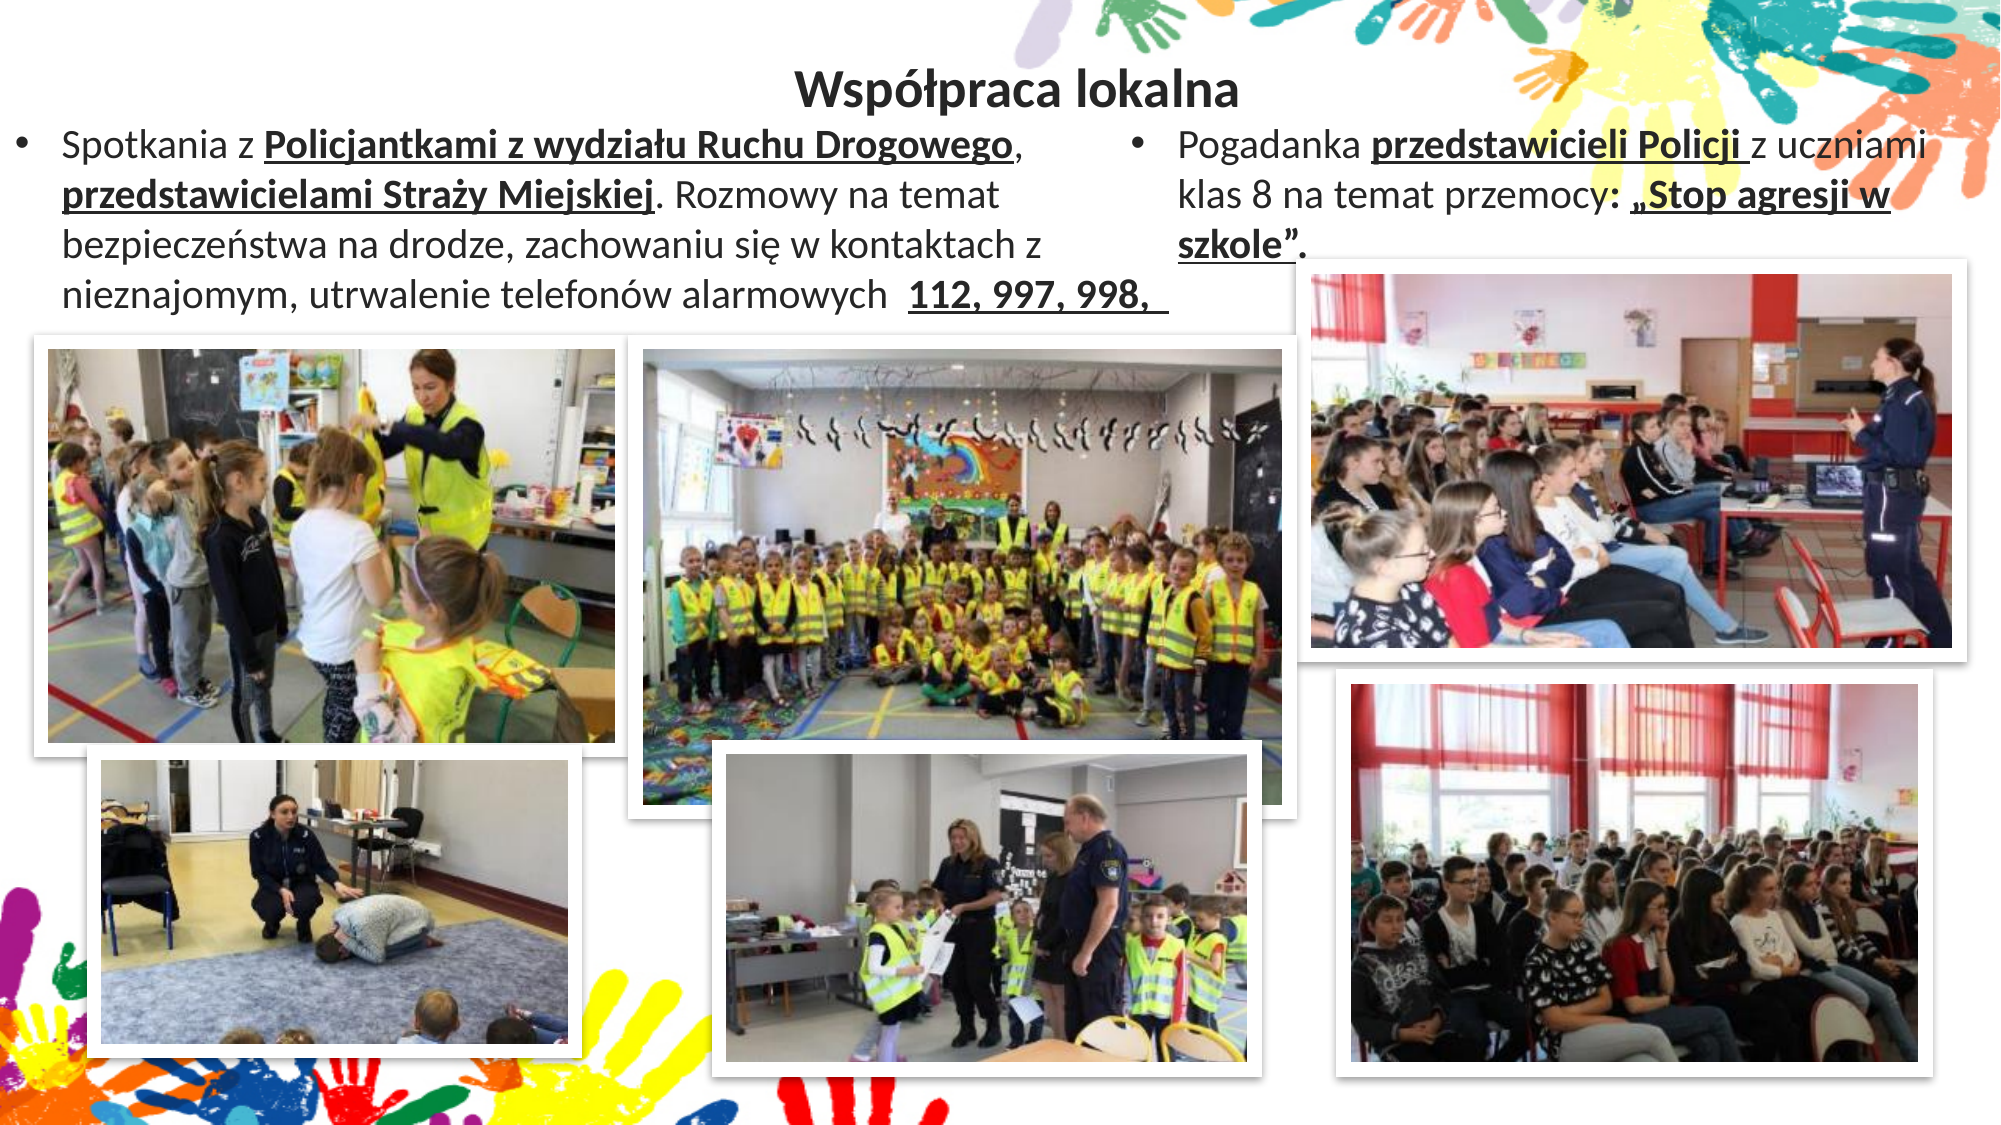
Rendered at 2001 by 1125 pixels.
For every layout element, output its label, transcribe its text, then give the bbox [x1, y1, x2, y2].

title Współpraca lokalna [118, 44, 1919, 109]
picture [101, 759, 569, 1044]
text_box Spotkania z Policjantkami z wydziału Ruchu Drogowego, przedstawicielami Straży Miejskiej. Rozmowy na temat bezpieczeństwa na drodze, zachowaniu się w kontaktach z nieznajomym, utrwalenie telefonów alarmowych 112, 997, 998, [0, 109, 1115, 325]
picture [642, 348, 1283, 1063]
picture [0, 0, 2001, 1125]
picture [1310, 273, 1953, 648]
text_box Pogadanka przedstawicieli Policji z uczniami klas 8 na temat przemocy: „Stop agresji w szkole”. [1115, 109, 2000, 375]
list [48, 348, 615, 744]
